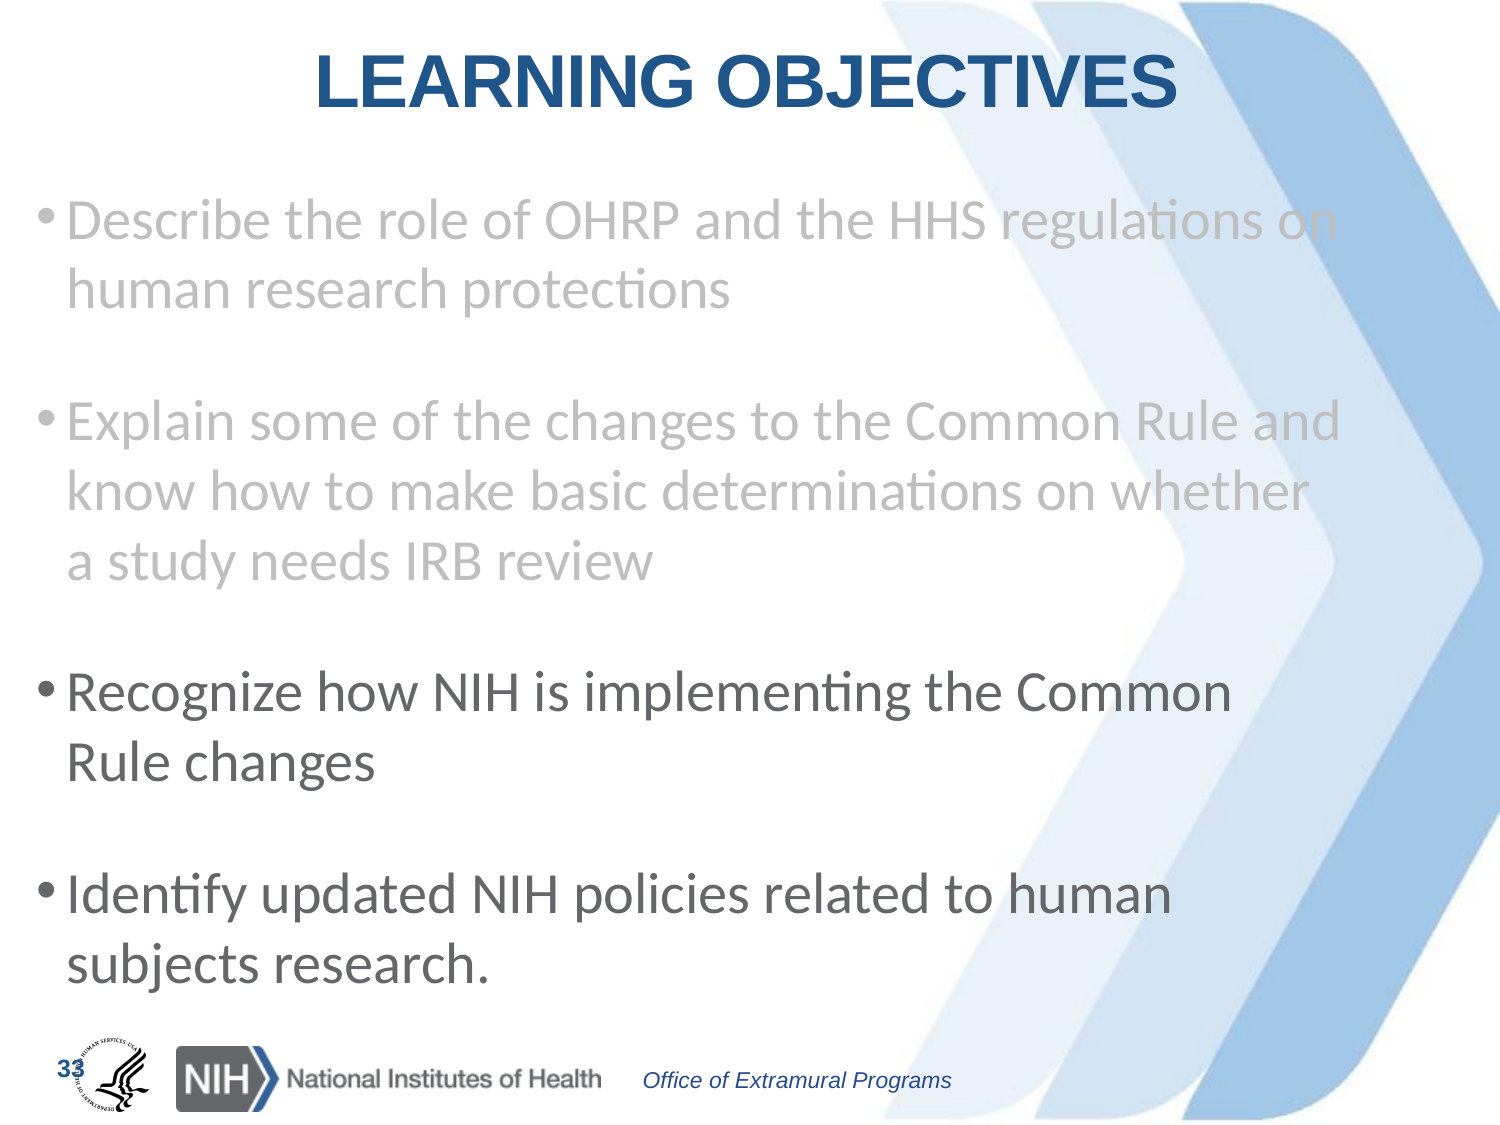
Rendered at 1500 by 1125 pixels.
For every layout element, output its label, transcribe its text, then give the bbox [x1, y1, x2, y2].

picture [0, 0, 1500, 1125]
title Learning Objectives [75, 25, 1419, 204]
slide_number 33 [37, 1037, 100, 1098]
list Describe the role of OHRP and the HHS regulations on human research protections Explain some of the changes to the Common Rule and know how to make basic determinations on whether a study needs IRB review Recognize how NIH is implementing the Common Rule changes Identify updated NIH policies related to human subjects research. [21, 173, 1363, 1046]
